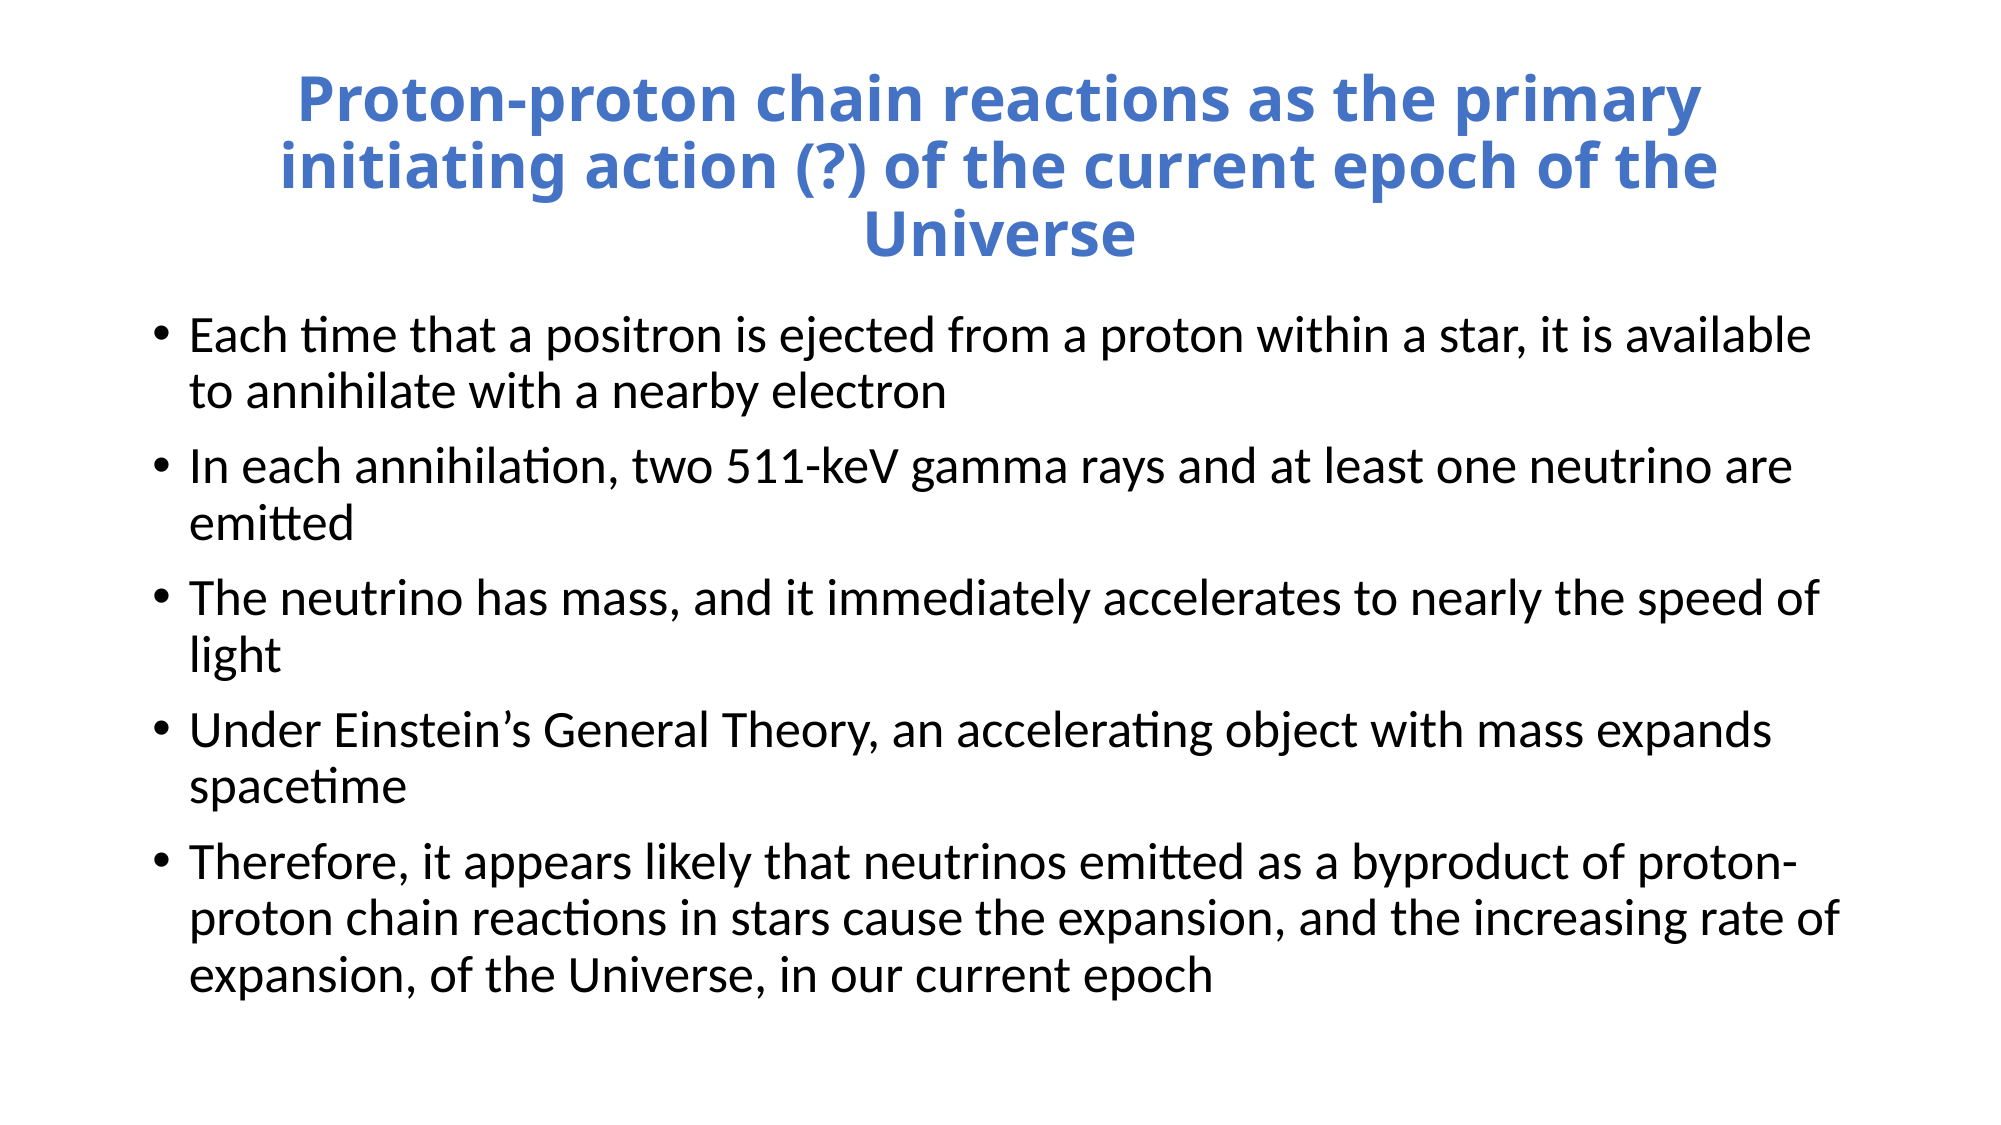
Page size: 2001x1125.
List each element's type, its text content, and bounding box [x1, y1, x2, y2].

list Each time that a positron is ejected from a proton within a star, it is available to annihilate with a nearby electron In each annihilation, two 511-keV gamma rays and at least one neutrino are emitted The neutrino has mass, and it immediately accelerates to nearly the speed of light Under Einstein’s General Theory, an accelerating object with mass expands spacetime Therefore, it appears likely that neutrinos emitted as a byproduct of proton-proton chain reactions in stars cause the expansion, and the increasing rate of expansion, of the Universe, in our current epoch [137, 299, 1863, 1014]
title Proton-proton chain reactions as the primary initiating action (?) of the current epoch of the Universe [137, 59, 1863, 278]
